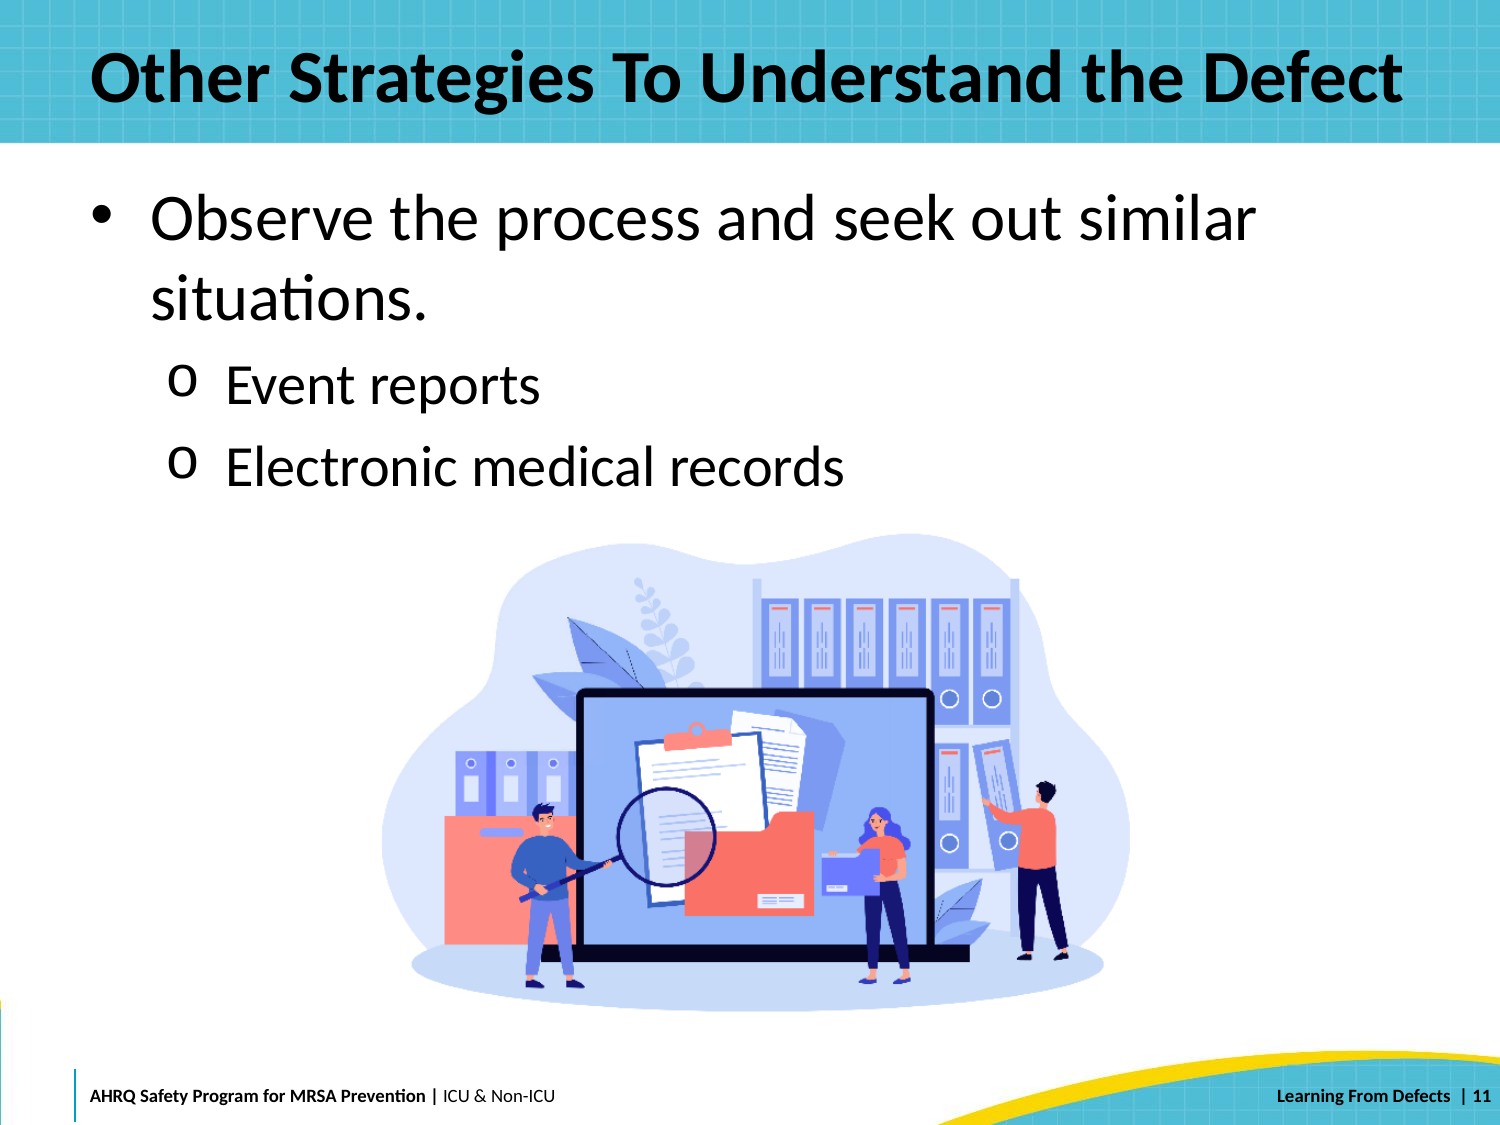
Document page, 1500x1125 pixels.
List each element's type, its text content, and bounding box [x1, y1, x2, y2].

title Other Strategies To Understand the Defect [75, 0, 1483, 150]
list Observe the process and seek out similar situations. Event reports Electronic medical records [75, 166, 1425, 549]
picture [0, 0, 1500, 1125]
slide_number | 11 [1455, 1065, 1500, 1125]
